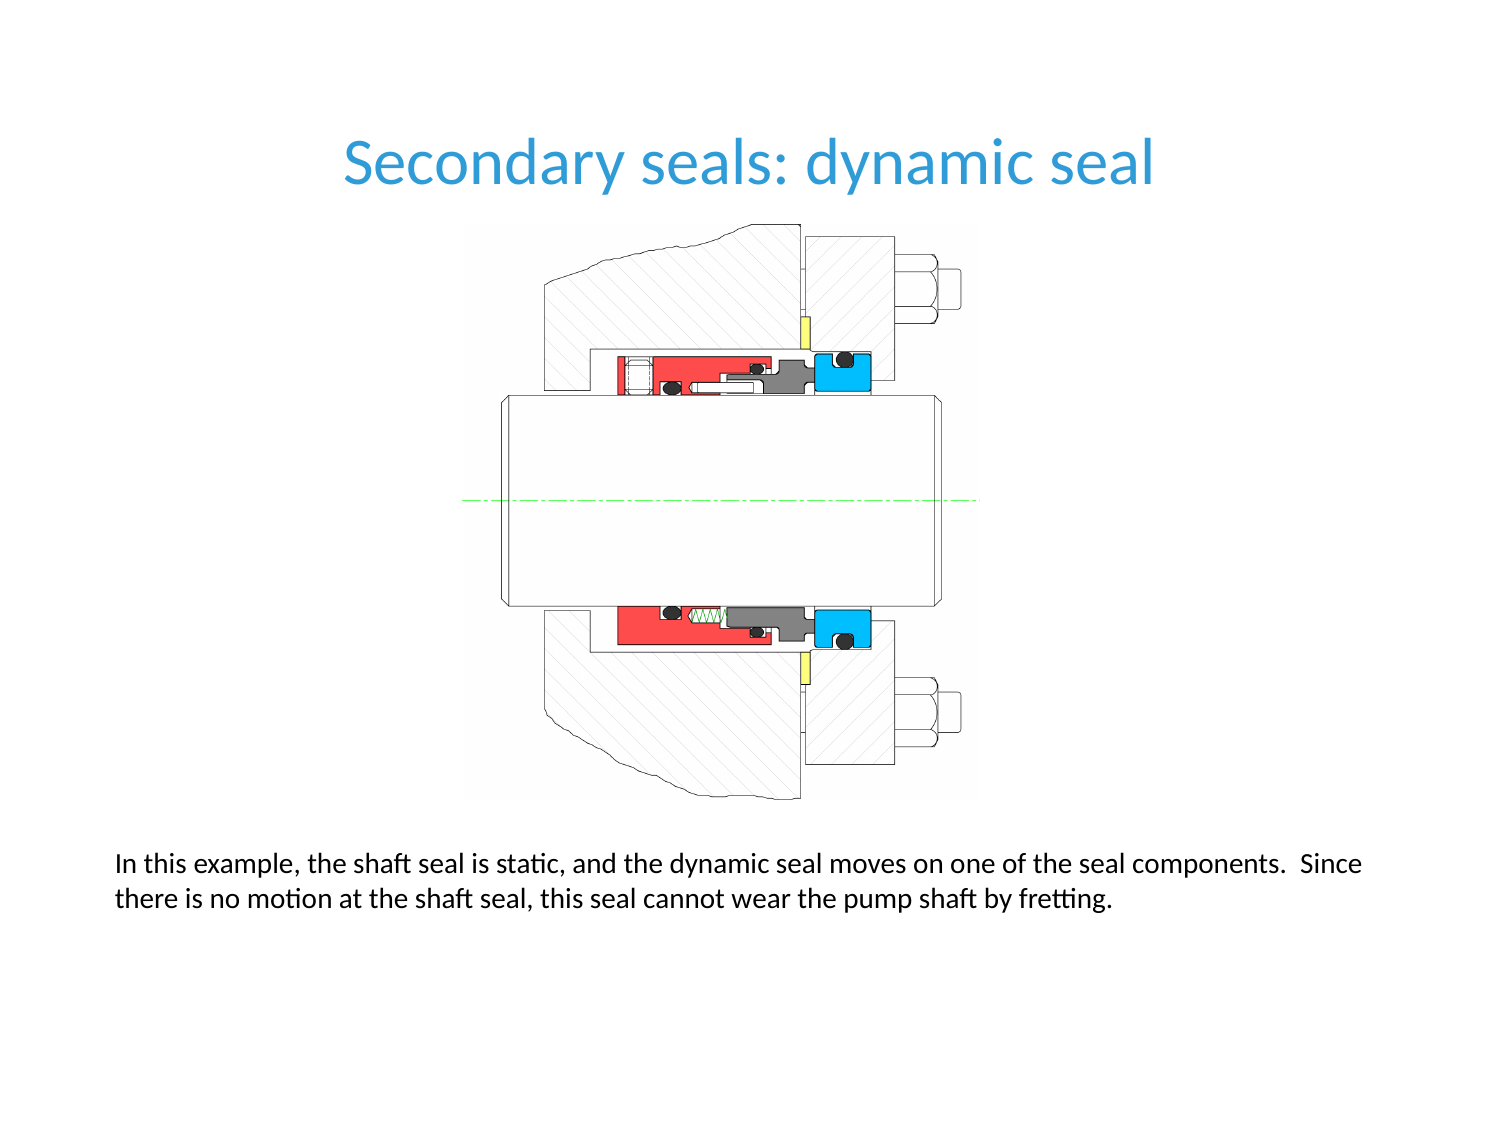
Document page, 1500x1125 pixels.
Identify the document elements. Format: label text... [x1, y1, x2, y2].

picture [462, 224, 980, 801]
text_box In this example, the shaft seal is static, and the dynamic seal moves on one of the seal components. Since there is no motion at the shaft seal, this seal cannot wear the pump shaft by fretting. [99, 837, 1400, 923]
title Secondary seals: dynamic seal [112, 37, 1388, 279]
